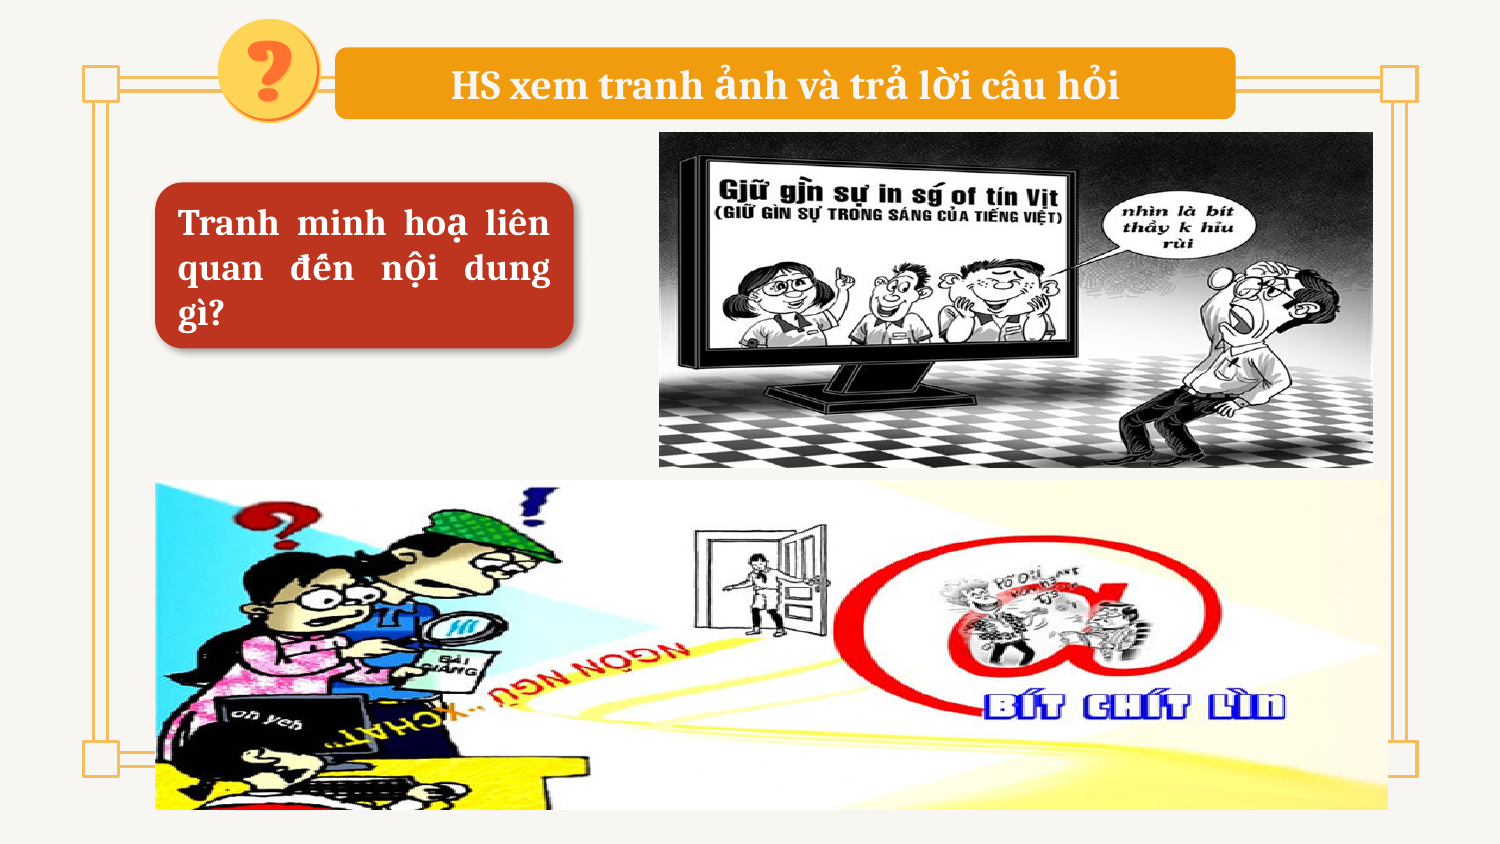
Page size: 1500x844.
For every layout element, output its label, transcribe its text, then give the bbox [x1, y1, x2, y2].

picture [154, 480, 1389, 810]
text_box Tranh minh hoạ liên quan đến nội dung gì? [155, 182, 574, 349]
picture [197, 0, 341, 123]
picture [658, 132, 1374, 468]
text_box HS xem tranh ảnh và trả lời câu hỏi [346, 47, 1236, 120]
